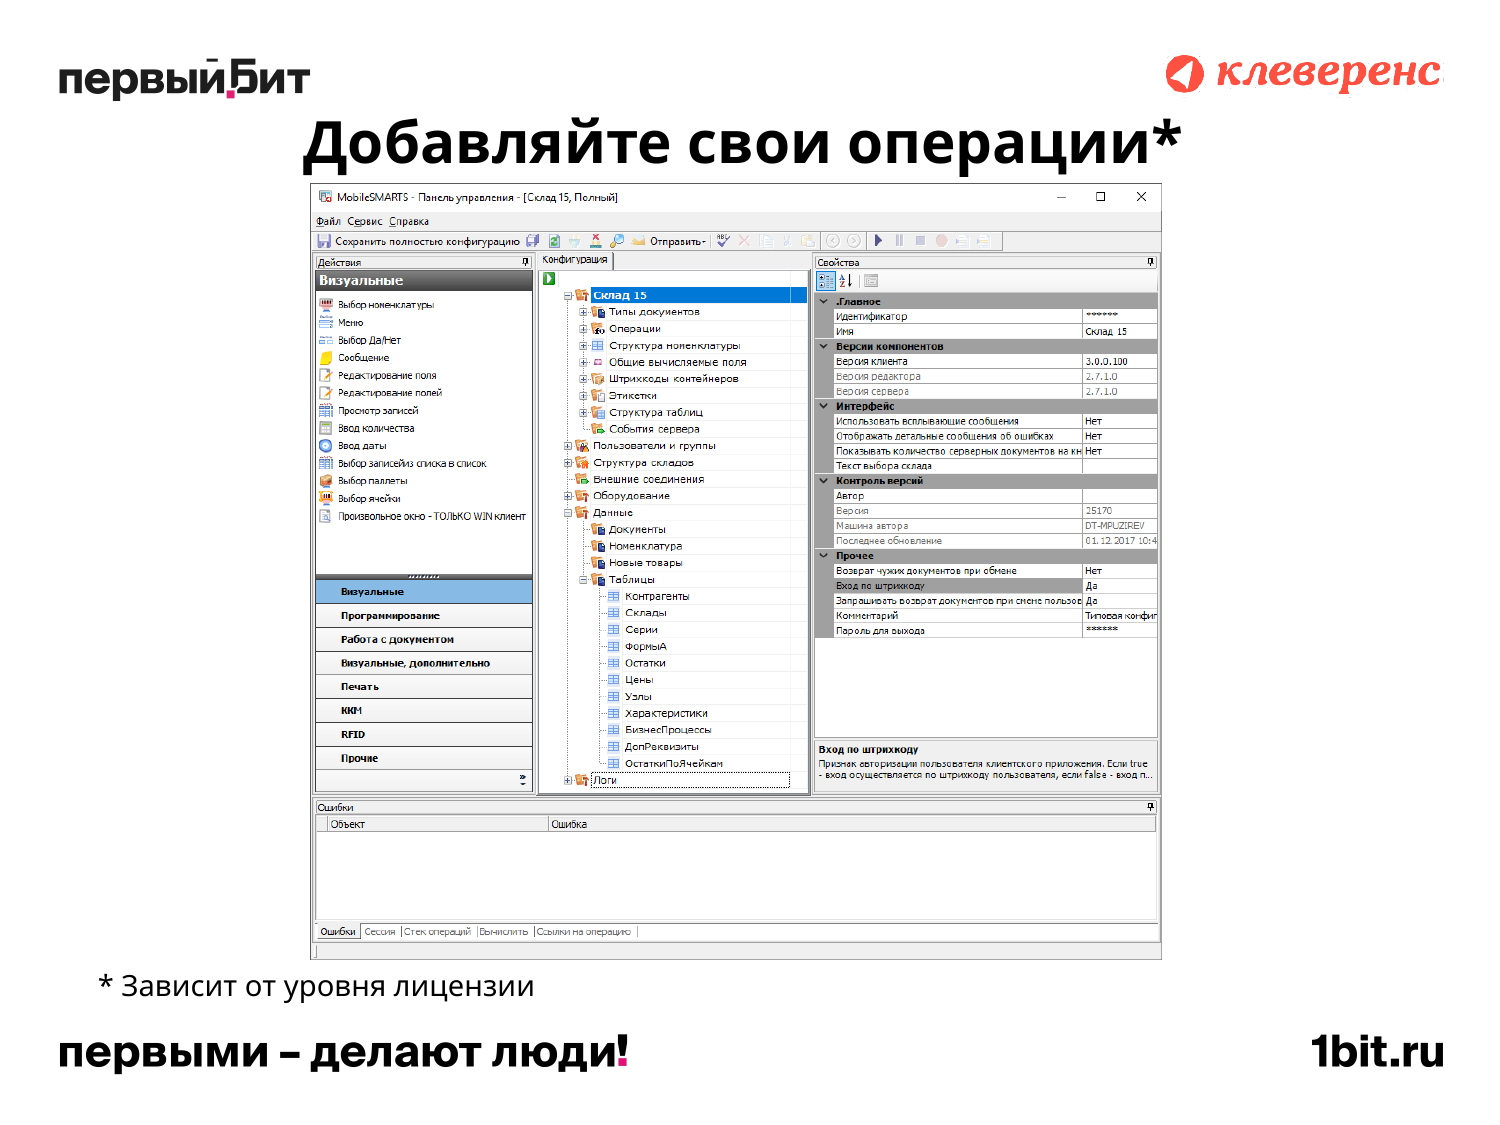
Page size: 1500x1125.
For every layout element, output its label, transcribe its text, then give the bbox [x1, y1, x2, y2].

text_box * Зависит от уровня лицензии [83, 959, 849, 1010]
text_box Добавляйте свои операции* [288, 97, 1199, 183]
picture [0, 0, 1500, 1125]
